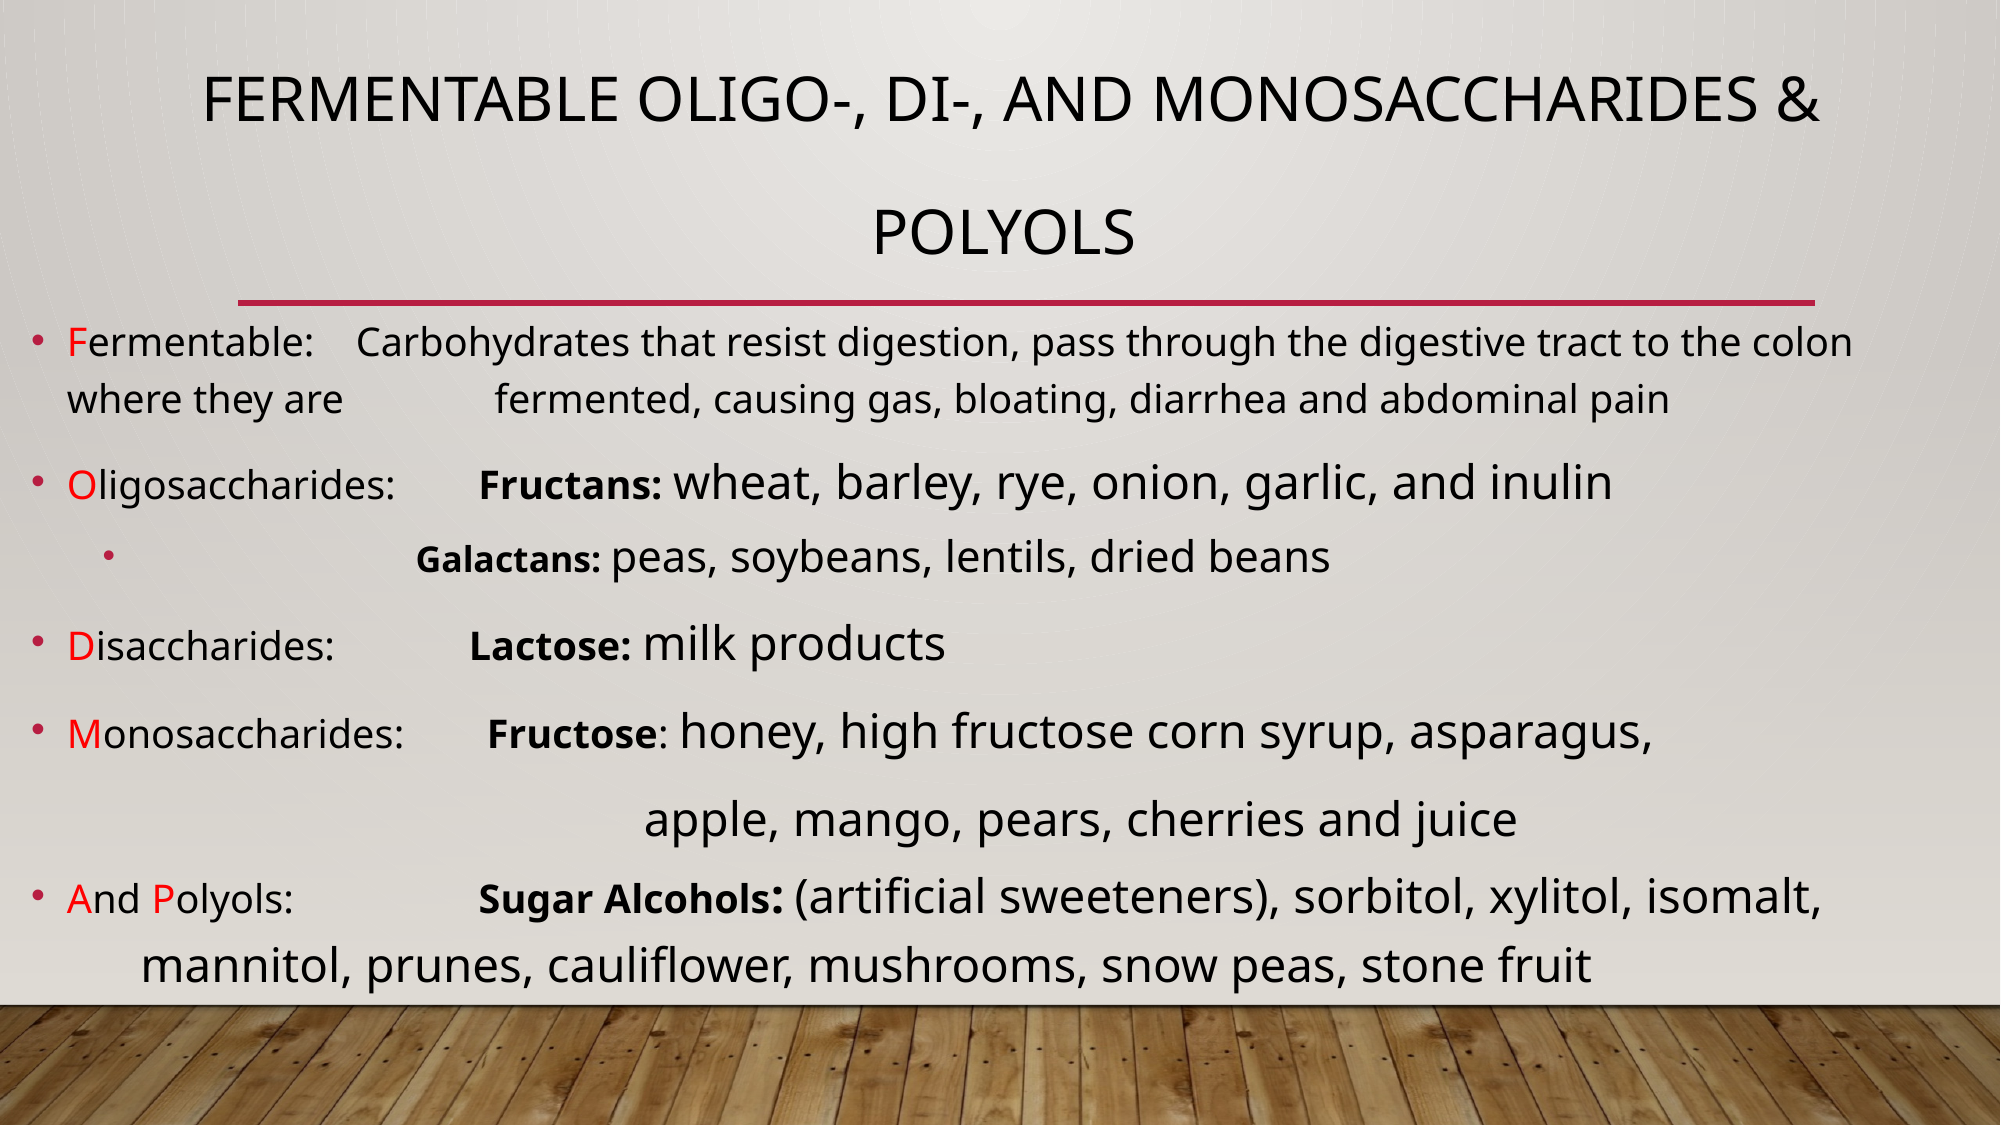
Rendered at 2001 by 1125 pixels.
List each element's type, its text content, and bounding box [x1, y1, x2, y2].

list Fermentable: Carbohydrates that resist digestion, pass through the digestive tract to the colon where they are fermented, causing gas, bloating, diarrhea and abdominal pain Oligosaccharides: Fructans: wheat, barley, rye, onion, garlic, and inulin Galactans: peas, soybeans, lentils, dried beans Disaccharides: Lactose: milk products Monosaccharides: Fructose: honey, high fructose corn syrup, asparagus, apple, mango, pears, cherries and juice And Polyols: Sugar Alcohols: (artificial sweeteners), sorbitol, xylitol, isomalt, mannitol, prunes, cauliflower, mushrooms, snow peas, stone fruit [16, 299, 1976, 1014]
picture [0, 1005, 2000, 1125]
title Fermentable oligo-, di-, and monosaccharides & polyols [32, 59, 1976, 278]
